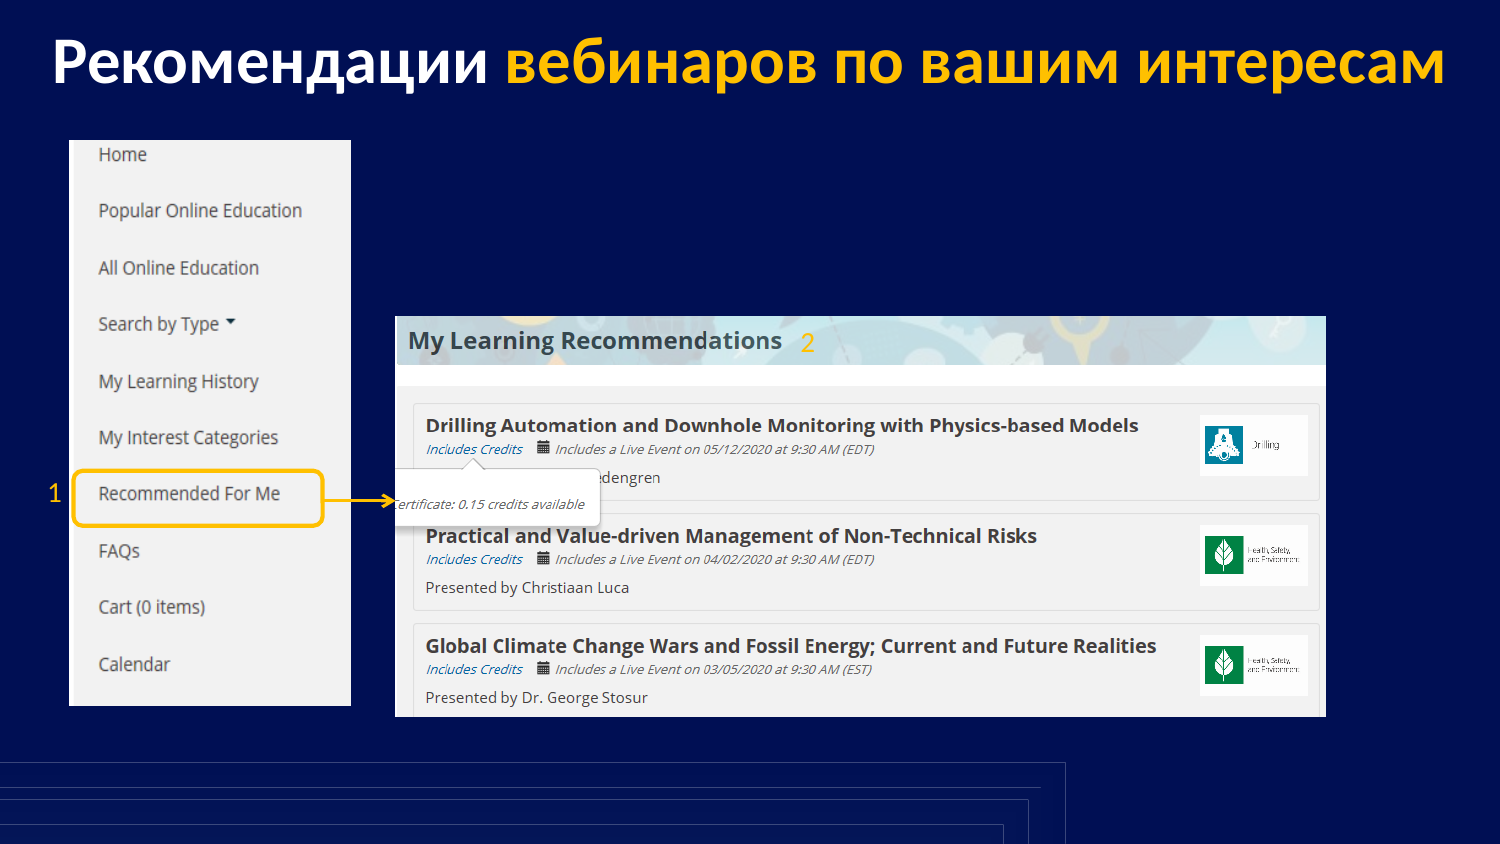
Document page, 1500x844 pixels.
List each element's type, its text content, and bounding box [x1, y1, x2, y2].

picture [395, 316, 1327, 717]
picture [69, 139, 351, 706]
title Рекомендации вебинаров по вашим интересам [0, 0, 1500, 129]
text_box 1 [32, 465, 64, 516]
